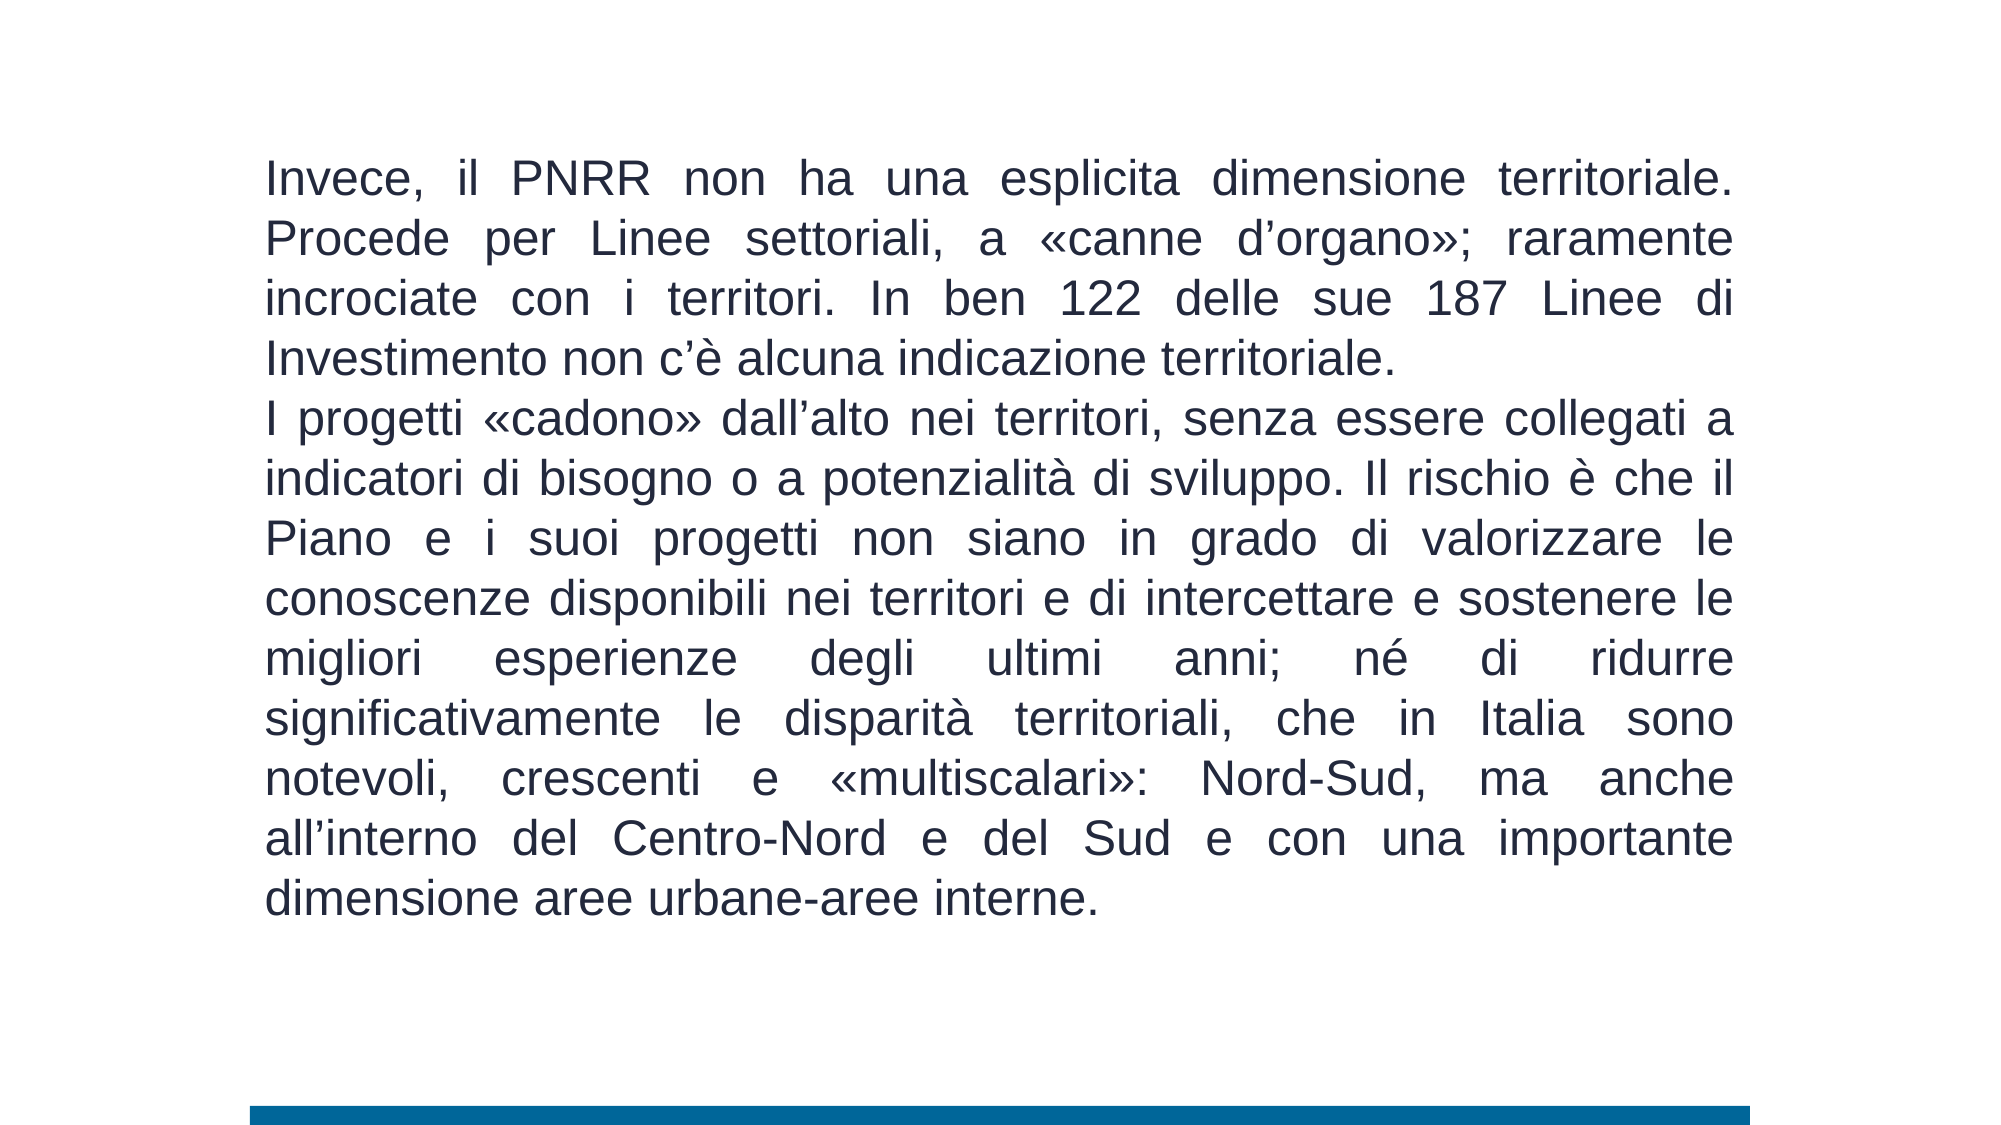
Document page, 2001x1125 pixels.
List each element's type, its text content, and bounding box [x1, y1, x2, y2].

text_box Invece, il PNRR non ha una esplicita dimensione territoriale. Procede per Linee settoriali, a «canne d’organo»; raramente incrociate con i territori. In ben 122 delle sue 187 Linee di Investimento non c’è alcuna indicazione territoriale. I progetti «cadono» dall’alto nei territori, senza essere collegati a indicatori di bisogno o a potenzialità di sviluppo. Il rischio è che il Piano e i suoi progetti non siano in grado di valorizzare le conoscenze disponibili nei territori e di intercettare e sostenere le migliori esperienze degli ultimi anni; né di ridurre significativamente le disparità territoriali, che in Italia sono notevoli, crescenti e «multiscalari»: Nord-Sud, ma anche all’interno del Centro-Nord e del Sud e con una importante dimensione aree urbane-aree interne. [249, 78, 1750, 1023]
text_box [249, 1105, 1750, 1125]
